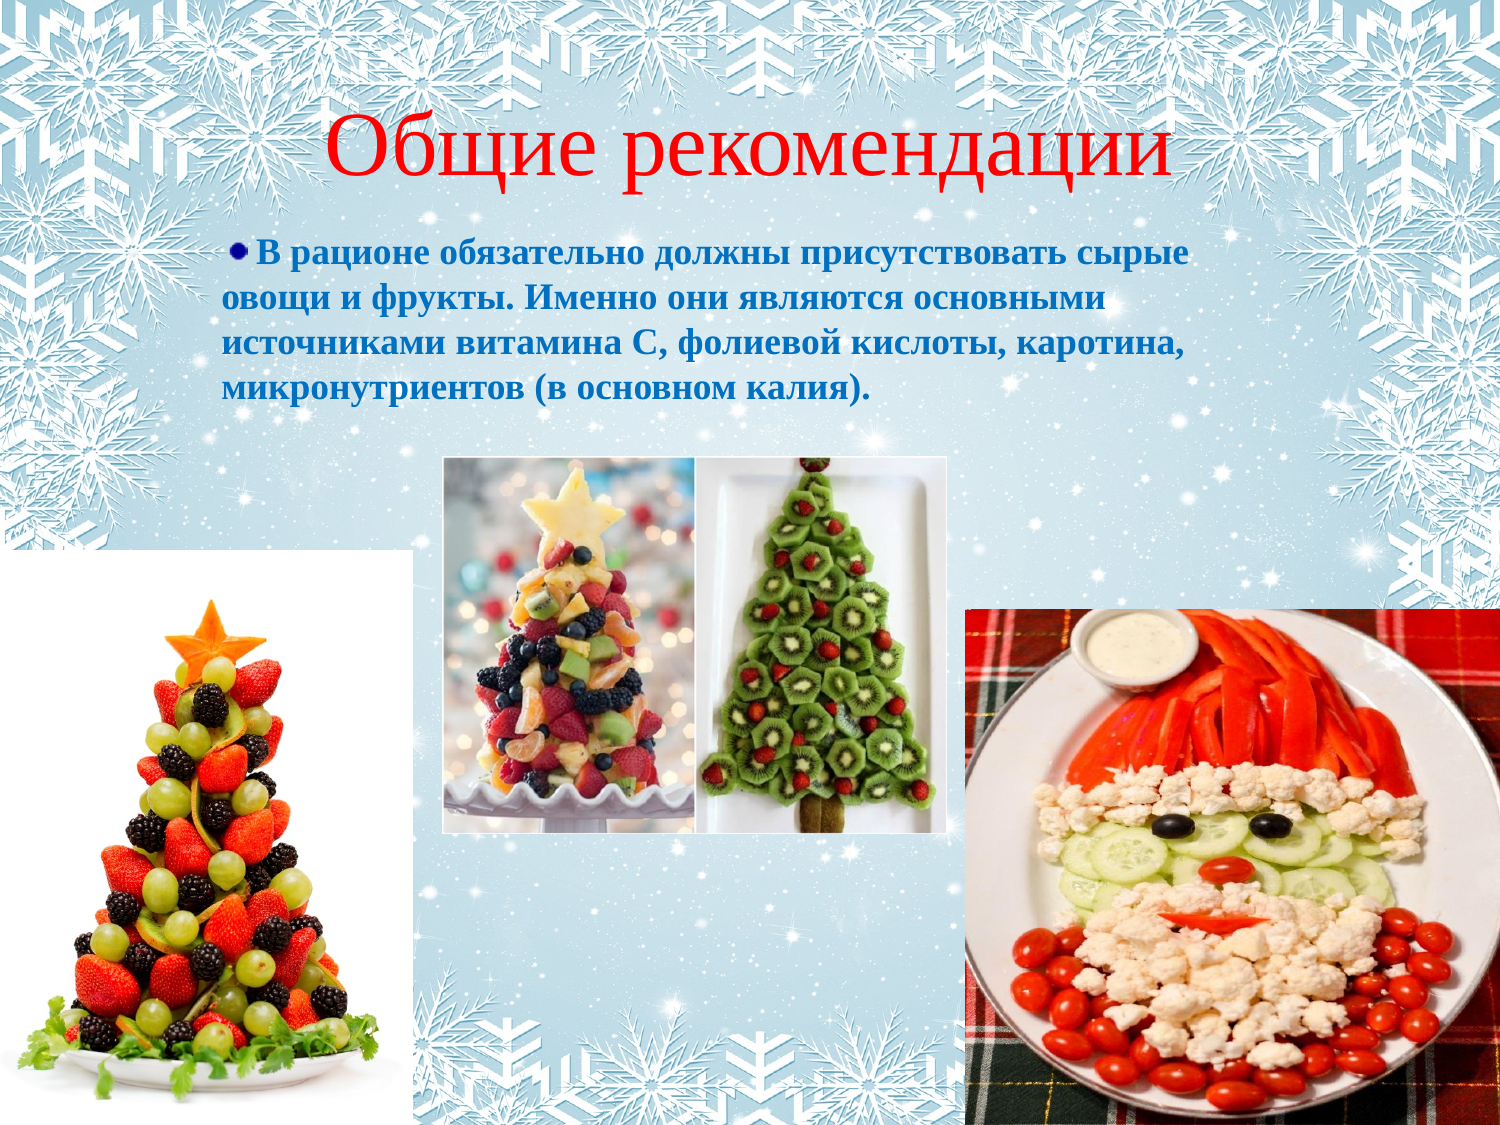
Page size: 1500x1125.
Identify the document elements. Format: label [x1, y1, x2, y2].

list [0, 0, 1500, 1125]
picture [442, 455, 947, 834]
picture [0, 550, 413, 1125]
picture [965, 609, 1500, 1125]
